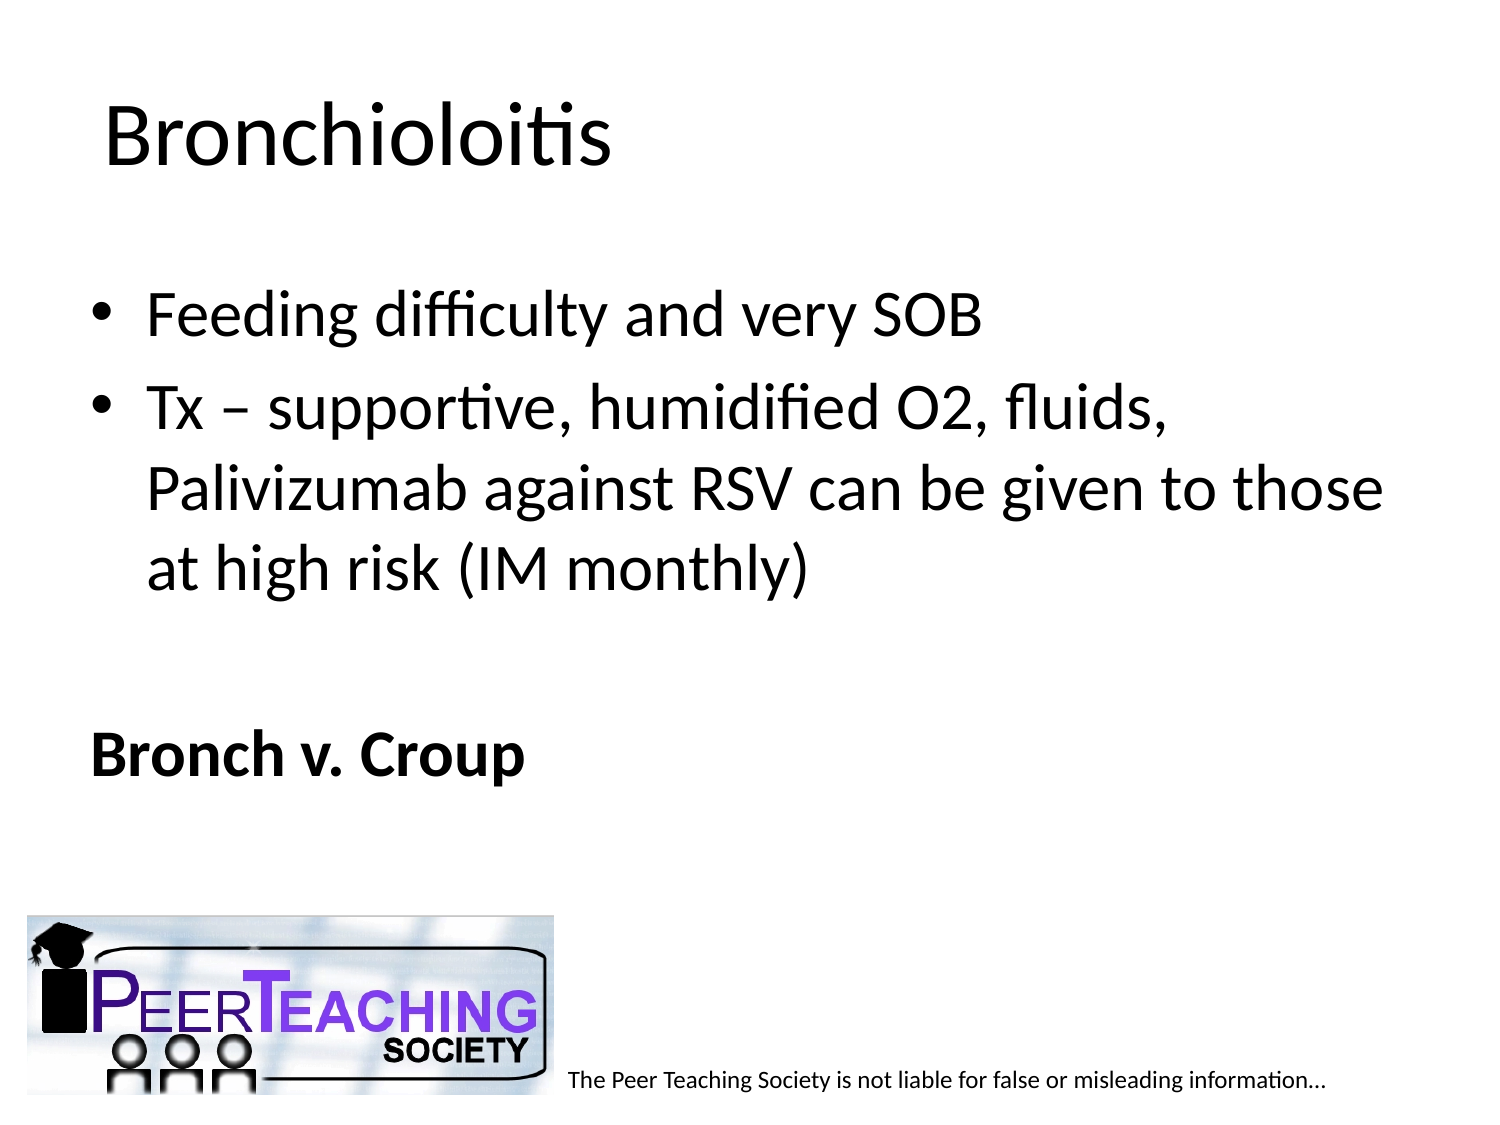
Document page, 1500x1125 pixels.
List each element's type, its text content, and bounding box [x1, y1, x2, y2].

text_box Bronchioloitis [88, 66, 774, 191]
text_box The Peer Teaching Society is not liable for false or misleading information… [554, 1056, 1384, 1102]
picture [26, 915, 554, 1095]
title [75, 45, 1425, 233]
list Feeding difficulty and very SOB Tx – supportive, humidified O2, fluids, Palivizumab against RSV can be given to those at high risk (IM monthly) Bronch v. Croup [75, 262, 1425, 1005]
